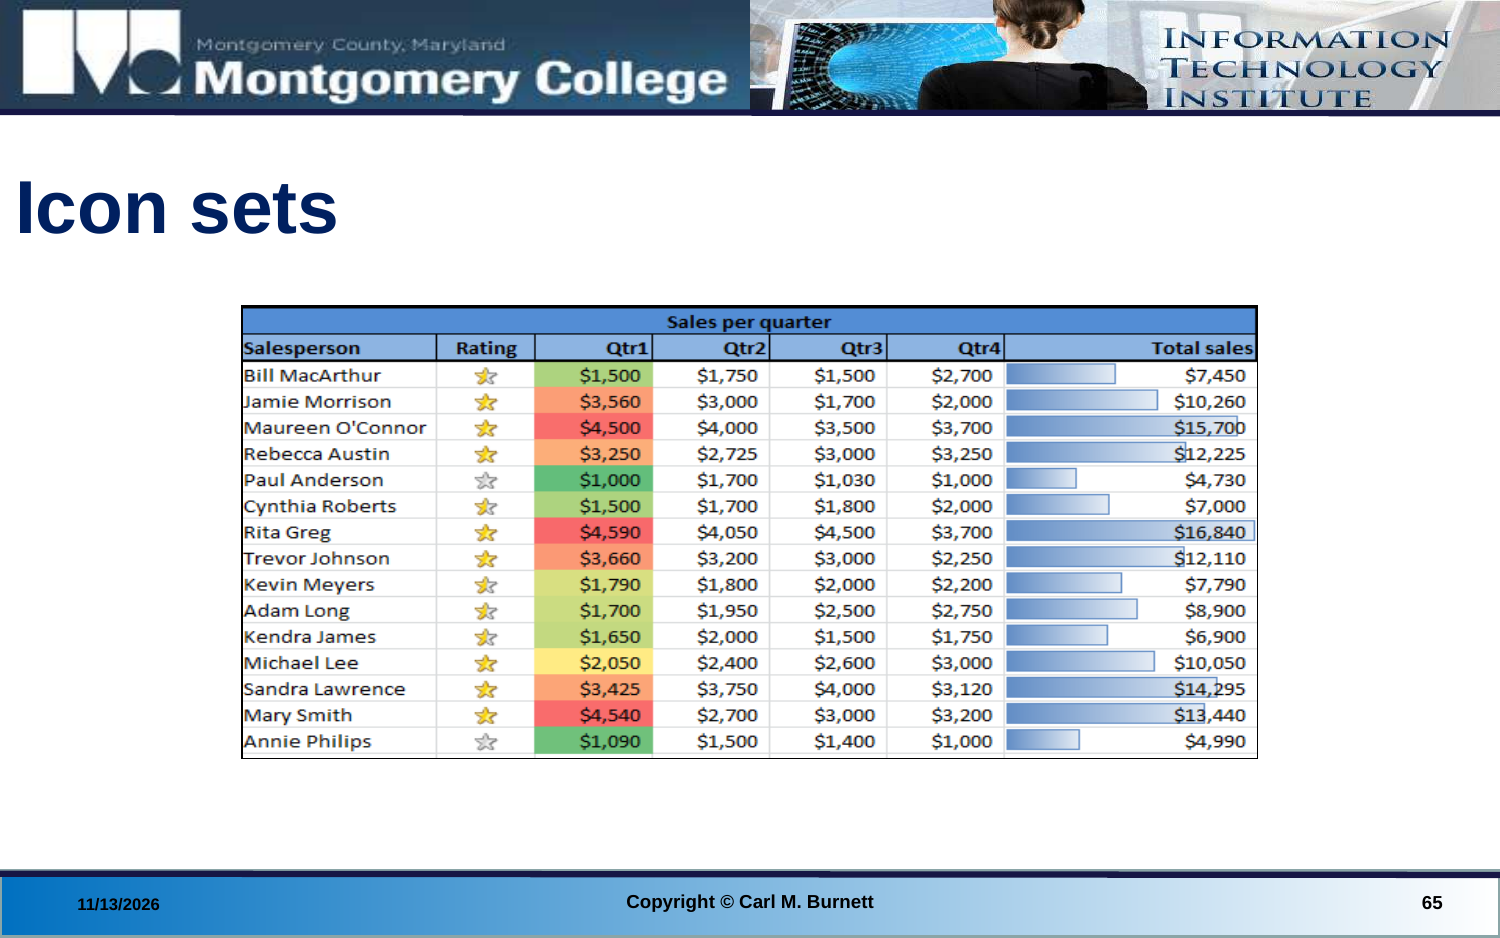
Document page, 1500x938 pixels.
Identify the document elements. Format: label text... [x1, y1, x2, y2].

title Icon sets [0, 142, 1438, 264]
slide_number 65 [1107, 884, 1458, 921]
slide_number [62, 887, 413, 921]
picture [0, 0, 1500, 110]
footer Copyright © Carl M. Burnett [512, 882, 988, 920]
picture [242, 306, 1258, 758]
